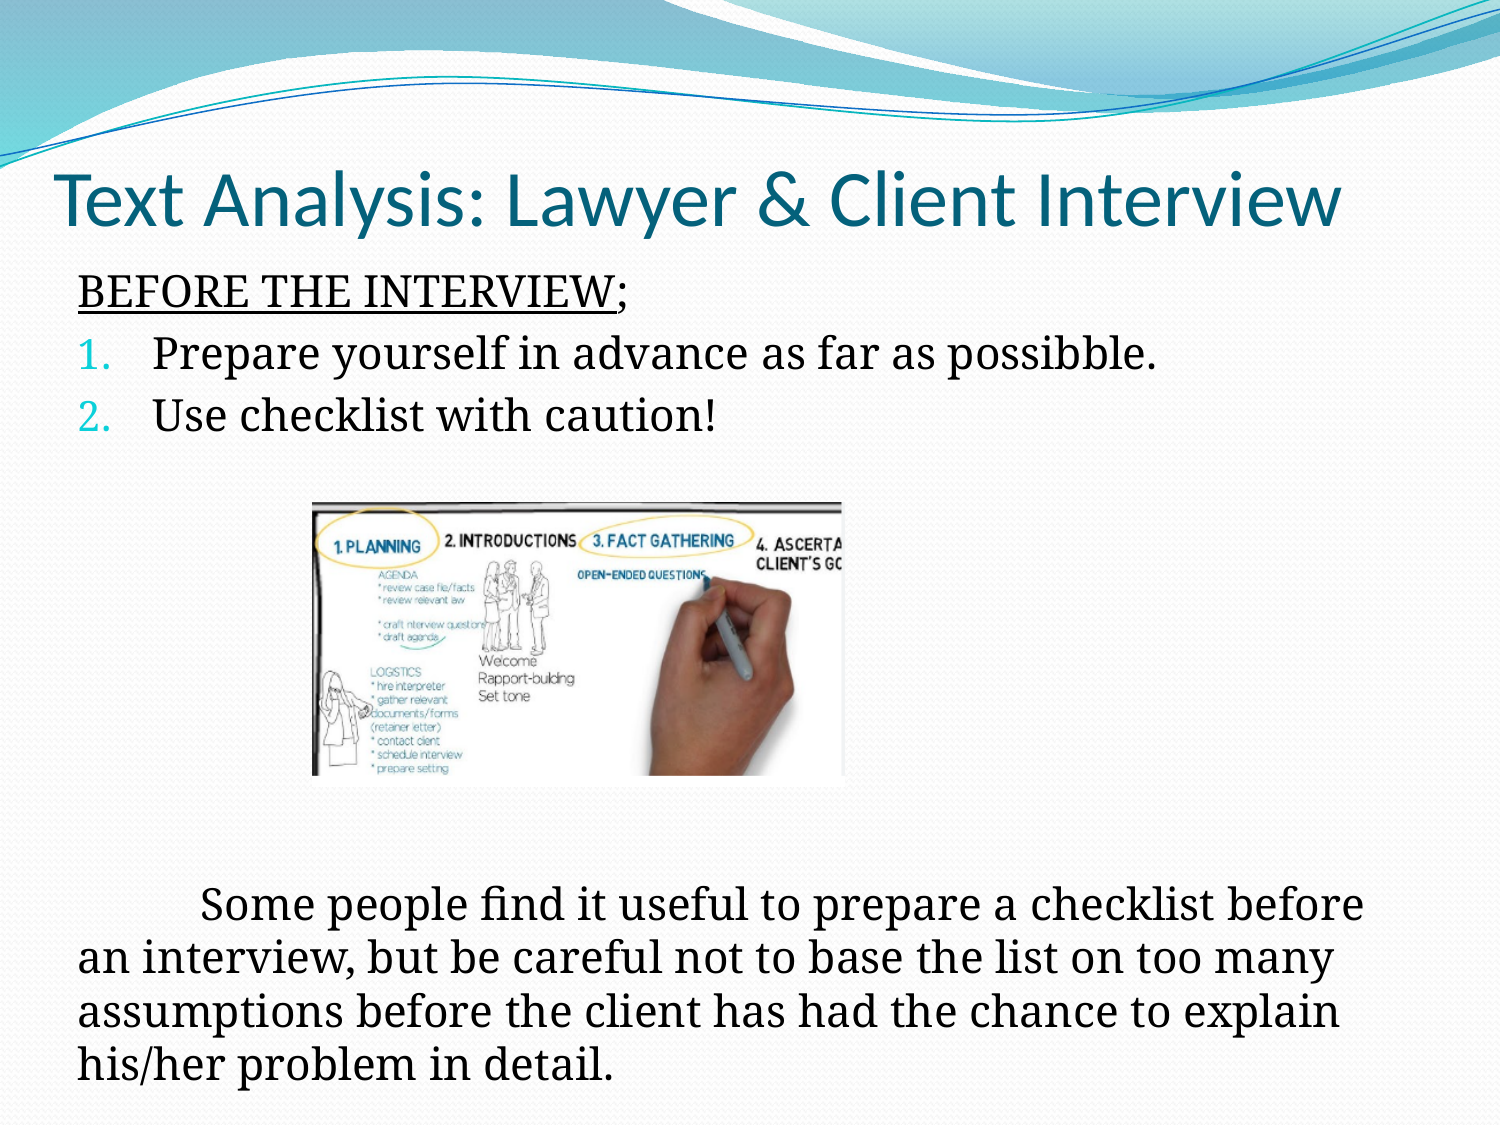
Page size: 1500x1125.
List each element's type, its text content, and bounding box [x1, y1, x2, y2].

title Text Analysis: Lawyer & Client Interview [53, 54, 1404, 243]
list BEFORE THE INTERVIEW; Prepare yourself in advance as far as possibble. Use checklist with caution! Some people find it useful to prepare a checklist before an interview, but be careful not to base the list on too many assumptions before the client has had the chance to explain his/her problem in detail. [63, 255, 1414, 1106]
picture [312, 501, 845, 788]
